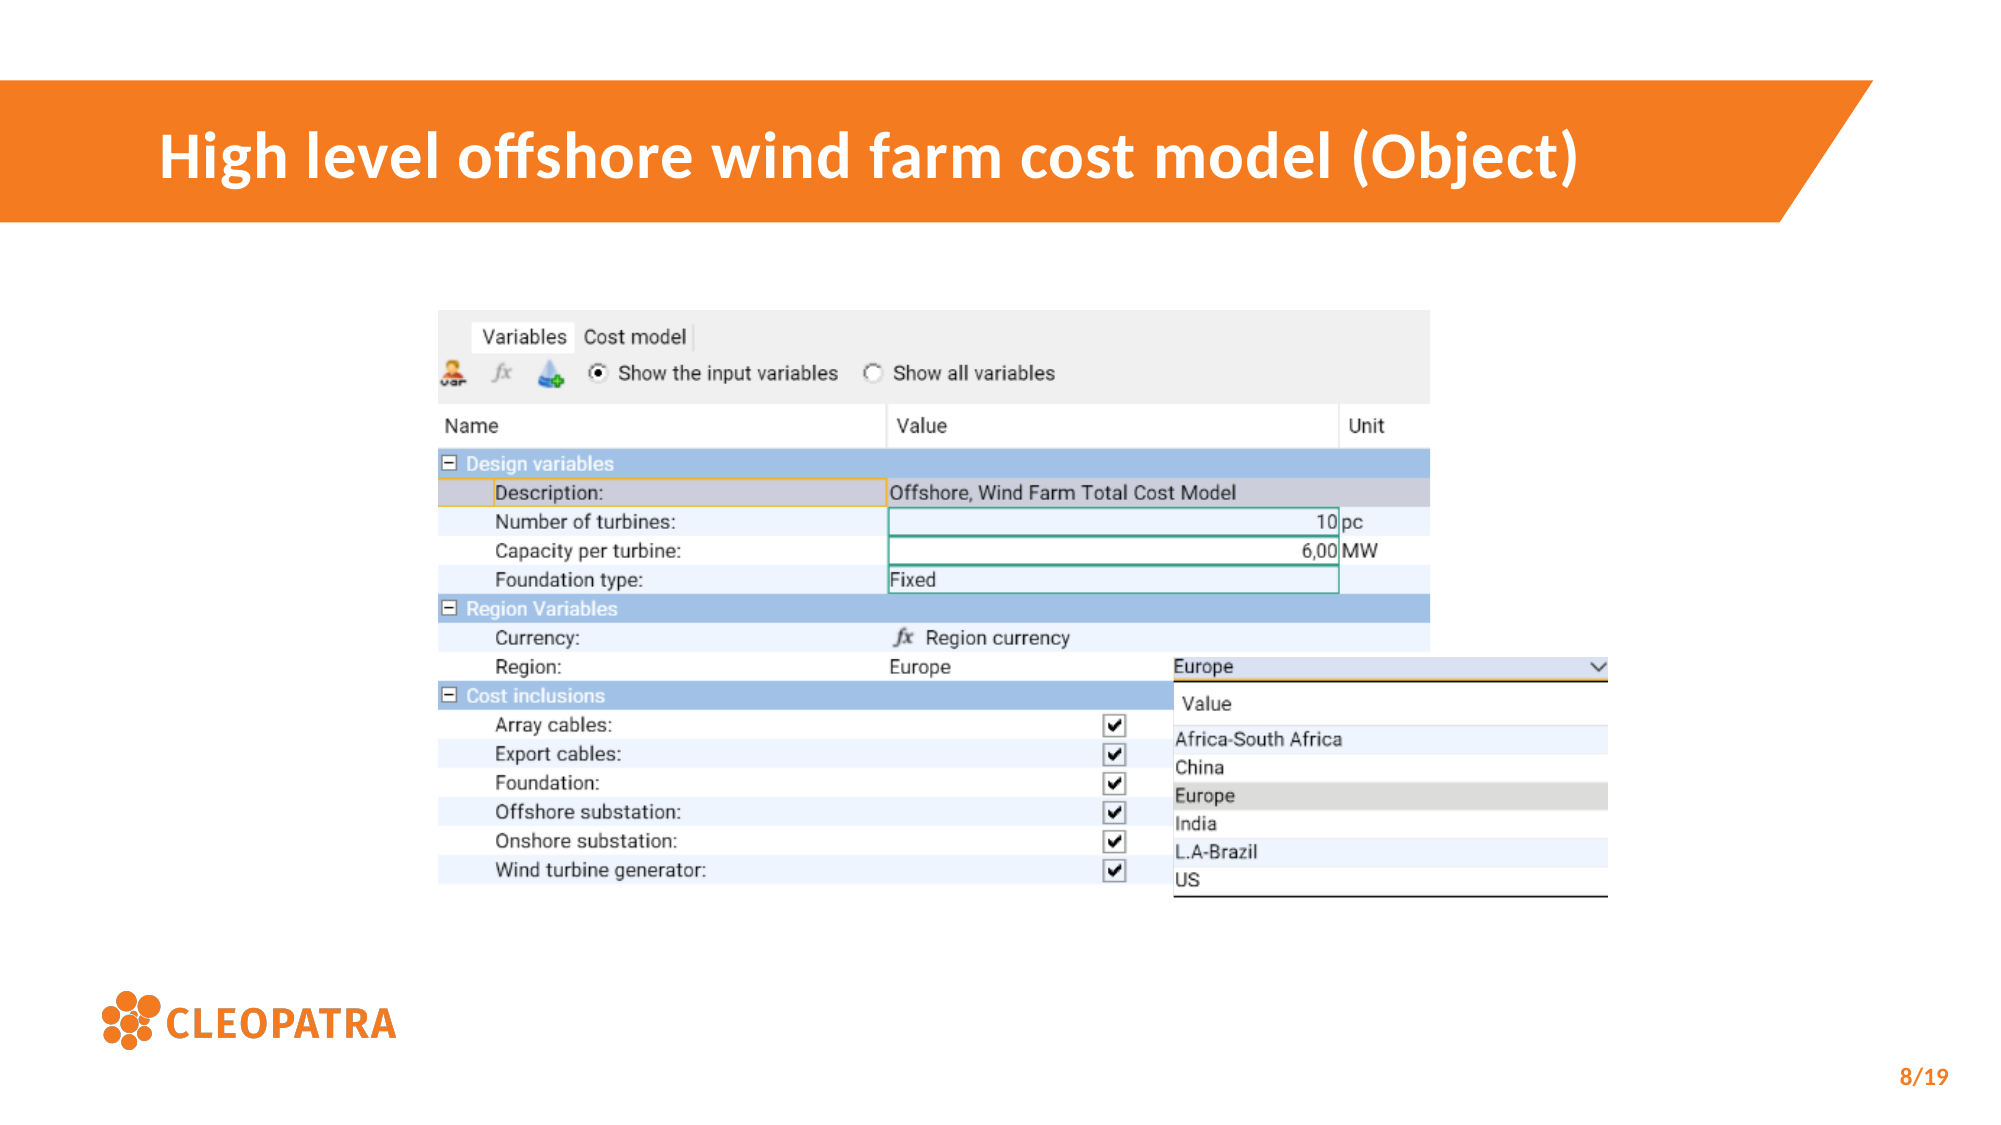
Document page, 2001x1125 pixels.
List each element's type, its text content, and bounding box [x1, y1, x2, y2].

text_box 8/19 [1793, 1045, 2000, 1106]
picture [437, 310, 1609, 904]
picture [101, 991, 396, 1050]
text_box High level offshore wind farm cost model (Object) [0, 80, 1874, 223]
